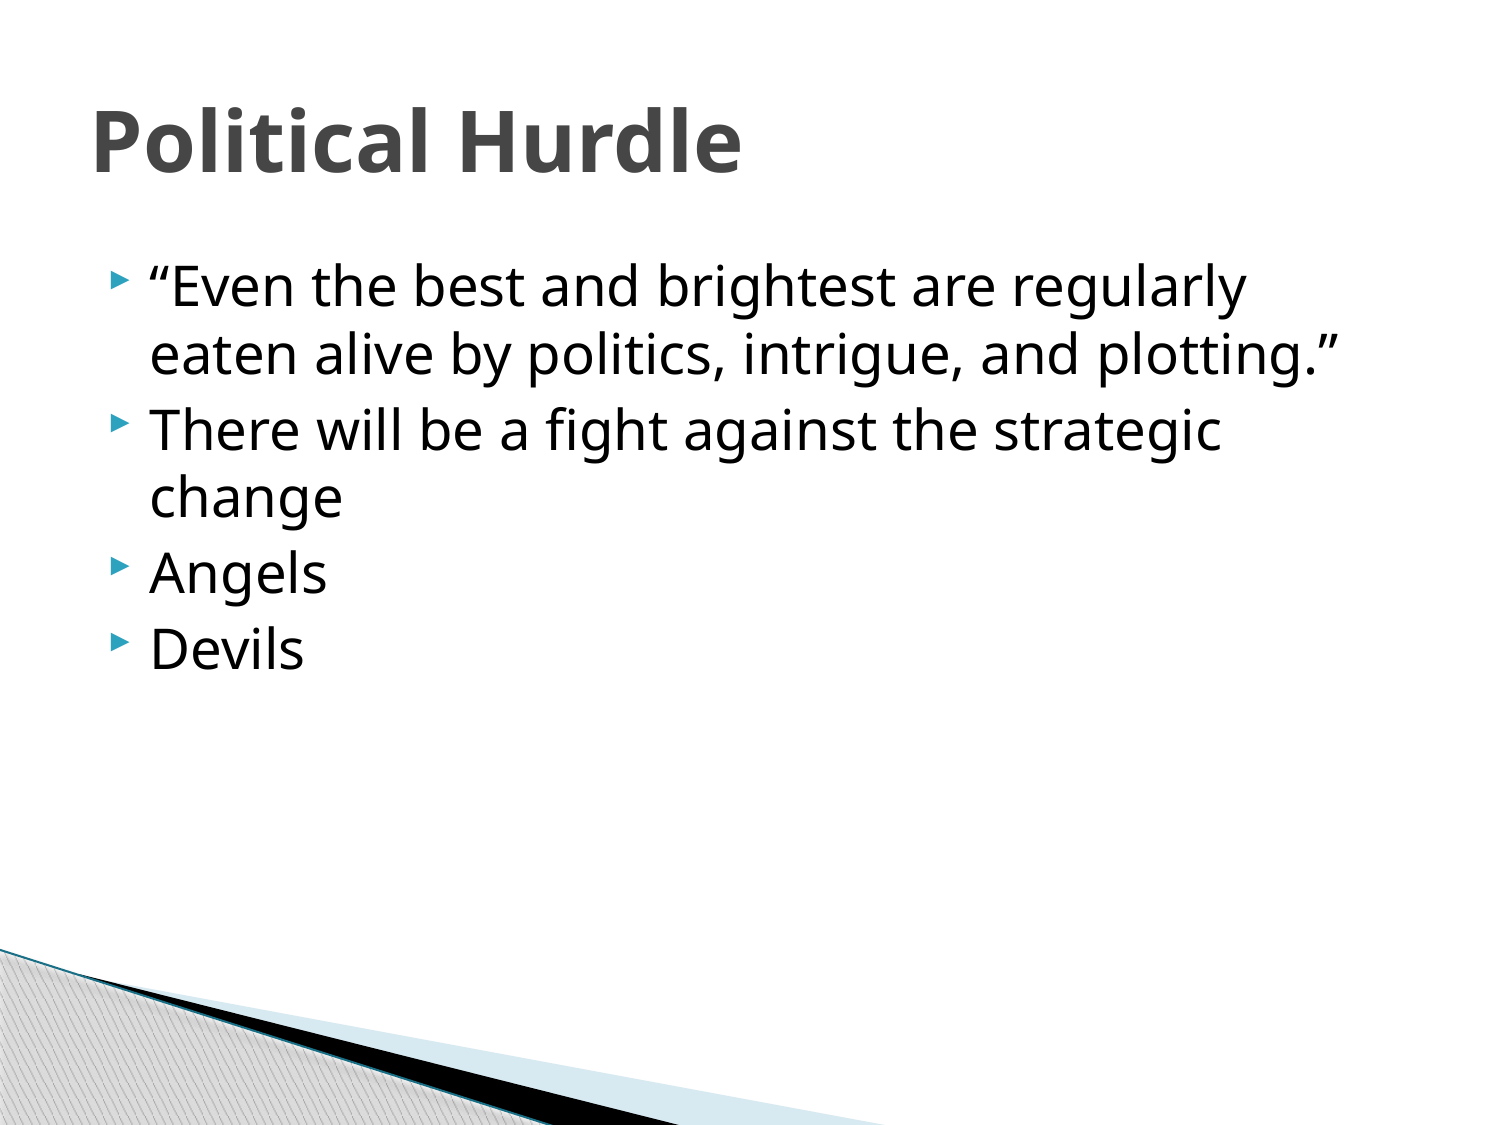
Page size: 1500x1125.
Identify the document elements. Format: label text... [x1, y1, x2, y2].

title Political Hurdle [75, 45, 1425, 233]
list “Even the best and brightest are regularly eaten alive by politics, intrigue, and plotting.” There will be a fight against the strategic change Angels Devils [75, 243, 1425, 986]
